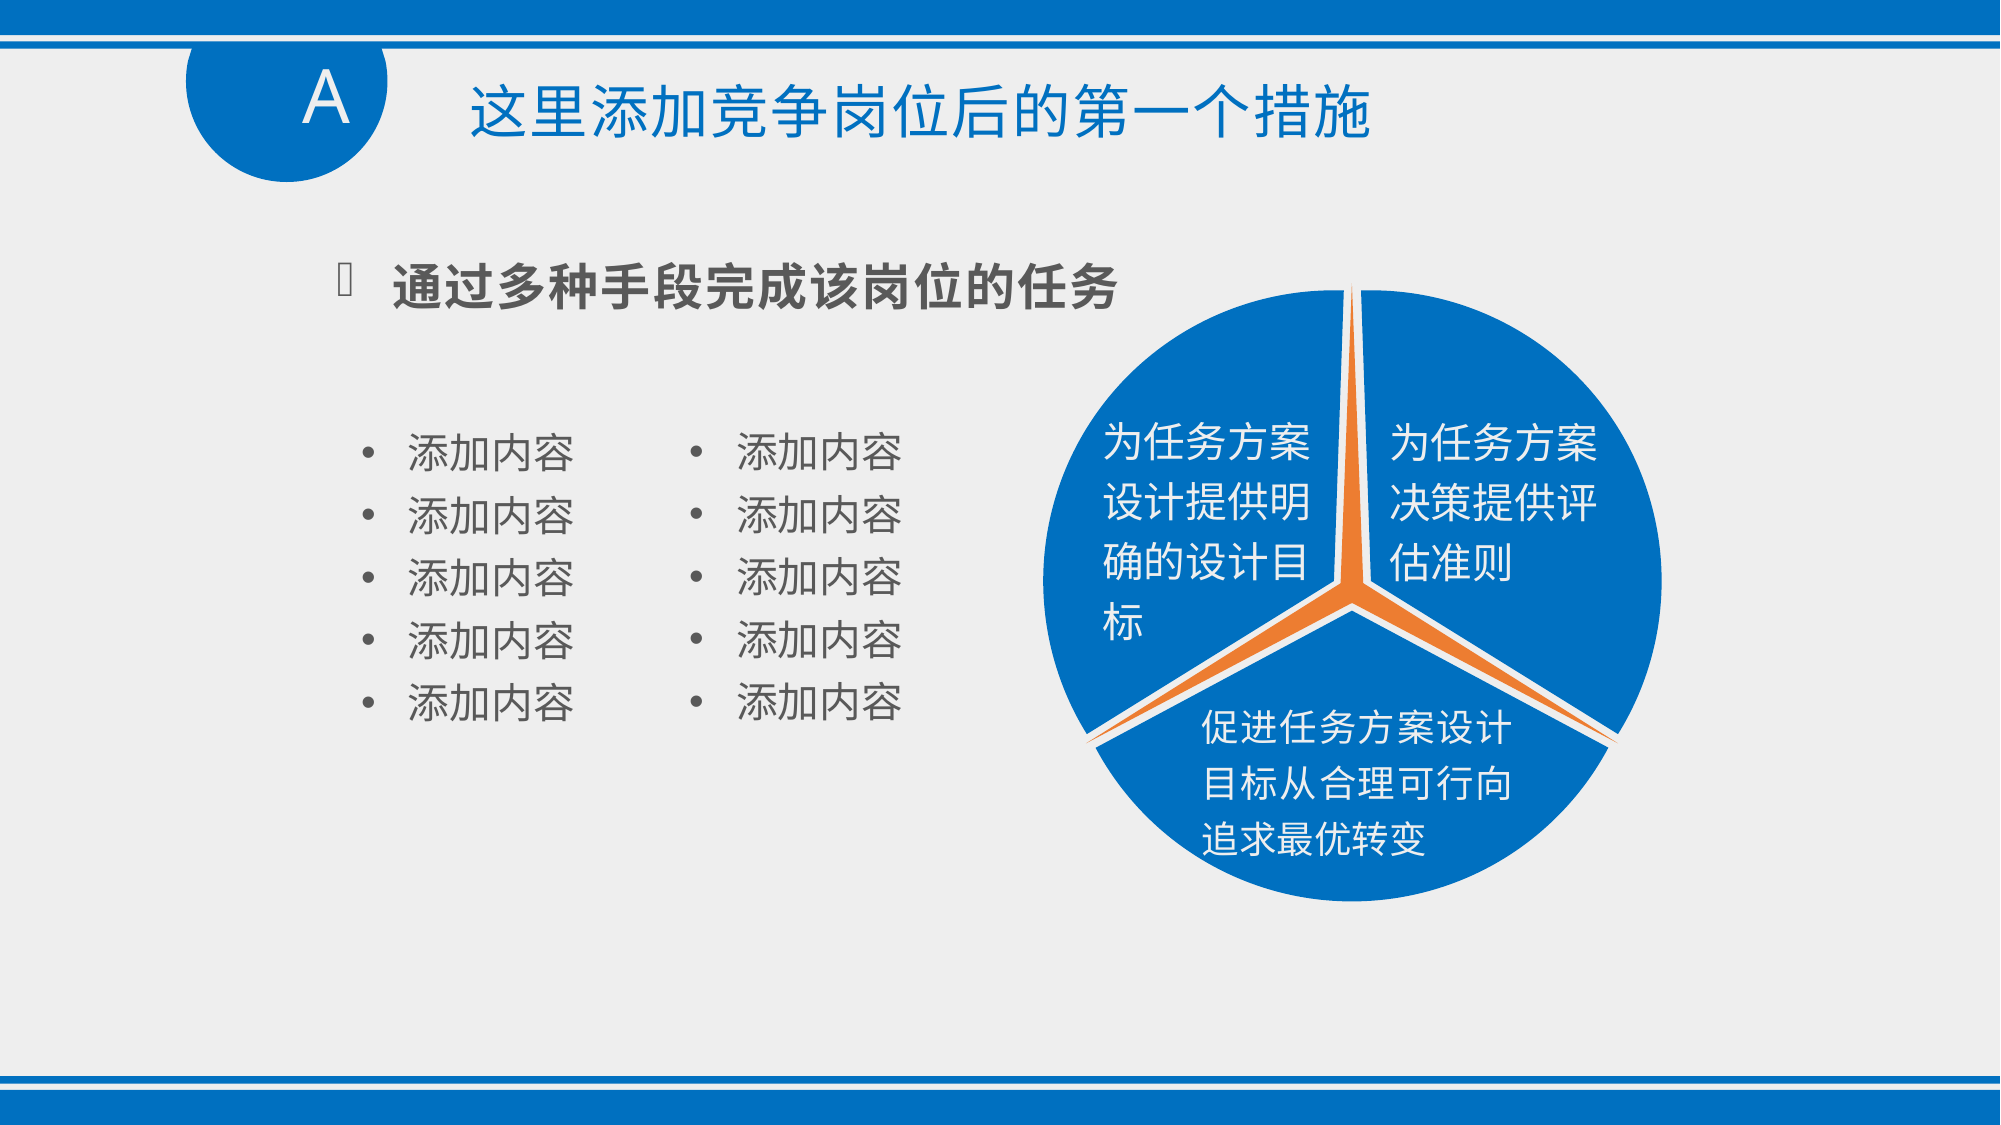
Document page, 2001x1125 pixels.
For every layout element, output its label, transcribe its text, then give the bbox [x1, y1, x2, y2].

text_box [185, 41, 388, 182]
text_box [1043, 283, 1662, 902]
text_box 通过多种手段完成该岗位的任务 [321, 232, 1201, 398]
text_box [346, 406, 962, 839]
text_box 这里添加竞争岗位后的第一个措施 [388, 50, 1614, 153]
